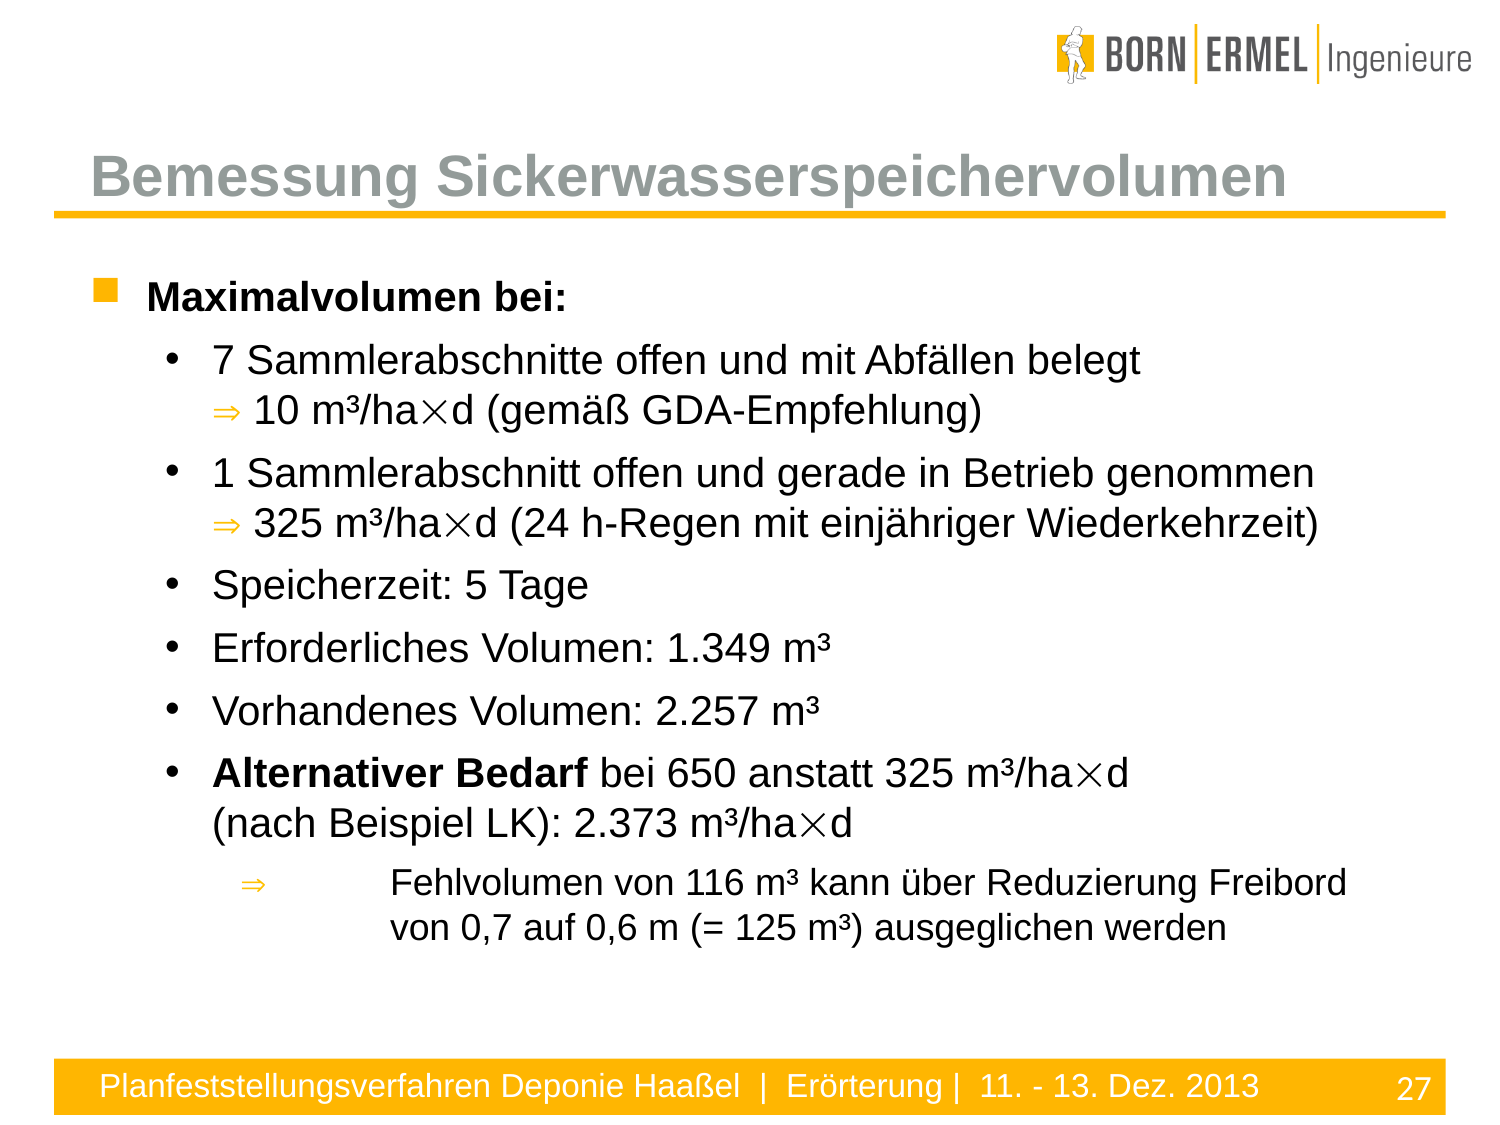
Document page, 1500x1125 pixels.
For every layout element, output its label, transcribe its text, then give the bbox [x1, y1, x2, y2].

picture [1057, 24, 1471, 84]
list Maximalvolumen bei: 7 Sammlerabschnitte offen und mit Abfällen belegt  10 m³/had (gemäß GDA-Empfehlung) 1 Sammlerabschnitt offen und gerade in Betrieb genommen  325 m³/had (24 h-Regen mit einjähriger Wiederkehrzeit) Speicherzeit: 5 Tage Erforderliches Volumen: 1.349 m³ Vorhandenes Volumen: 2.257 m³ Alternativer Bedarf bei 650 anstatt 325 m³/had (nach Beispiel LK): 2.373 m³/had  Fehlvolumen von 116 m³ kann über Reduzierung Freibord von 0,7 auf 0,6 m (= 125 m³) ausgeglichen werden [75, 262, 1425, 1005]
title Bemessung Sickerwasserspeichervolumen [75, 49, 1425, 216]
